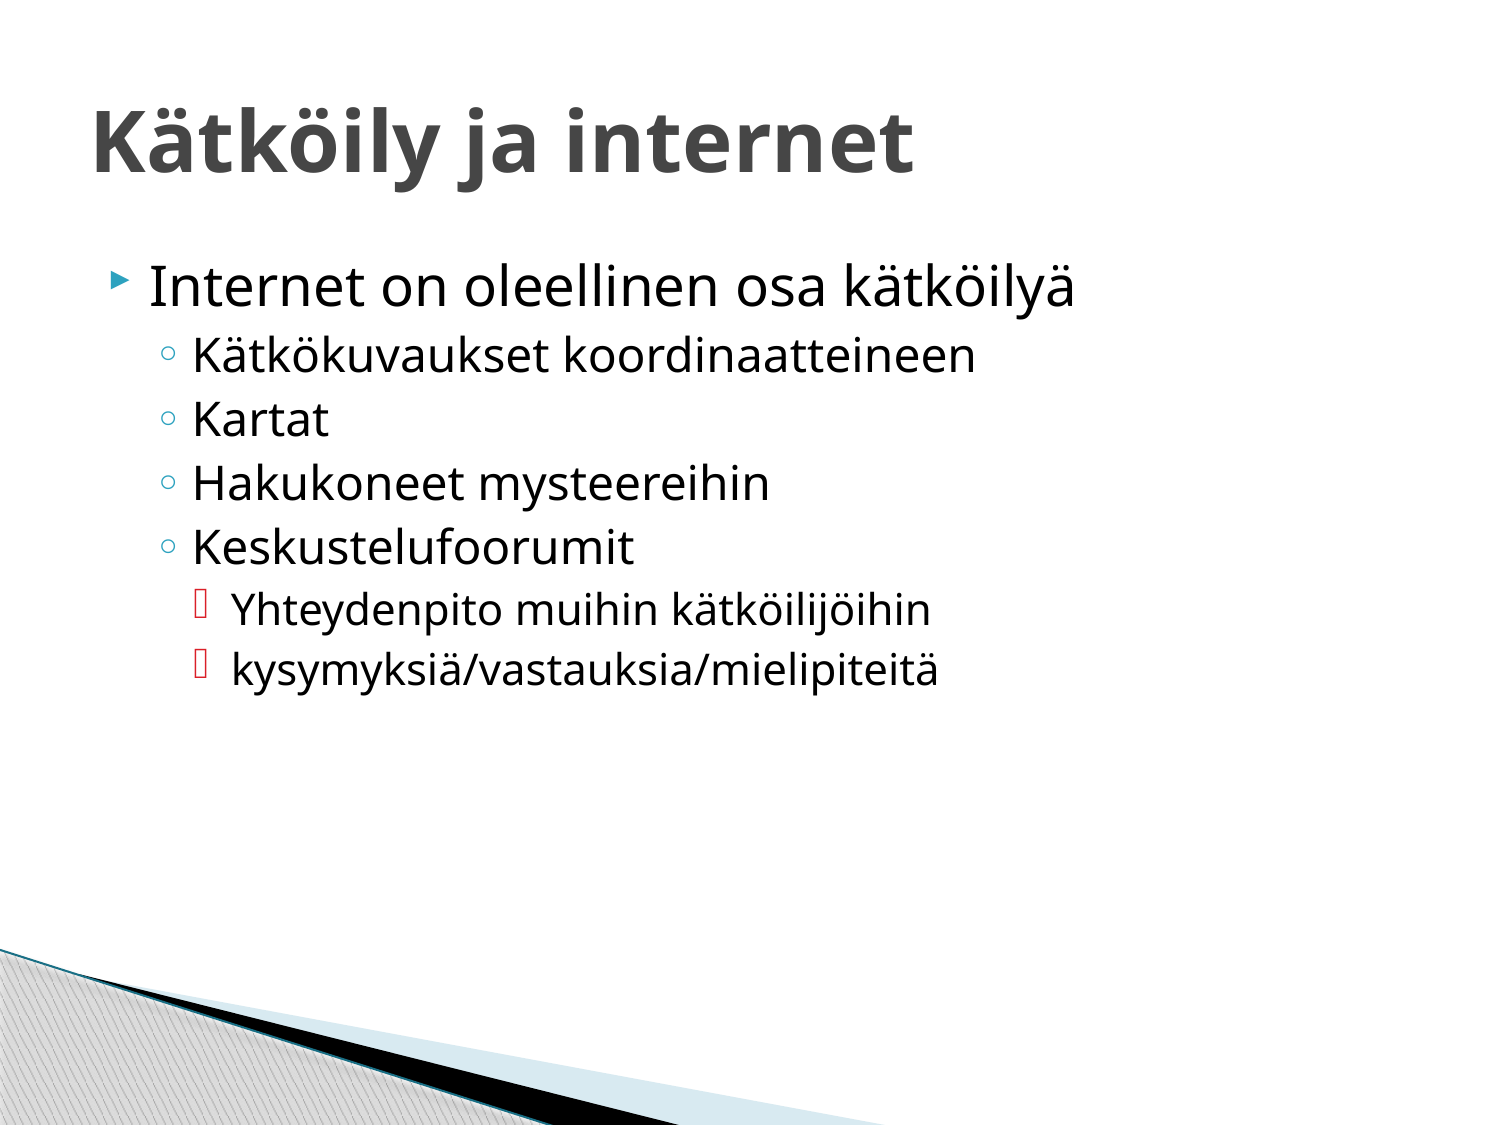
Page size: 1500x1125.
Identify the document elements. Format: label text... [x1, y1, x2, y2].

title Kätköily ja internet [75, 45, 1425, 233]
list Internet on oleellinen osa kätköilyä Kätkökuvaukset koordinaatteineen Kartat Hakukoneet mysteereihin Keskustelufoorumit Yhteydenpito muihin kätköilijöihin kysymyksiä/vastauksia/mielipiteitä [75, 243, 1425, 986]
